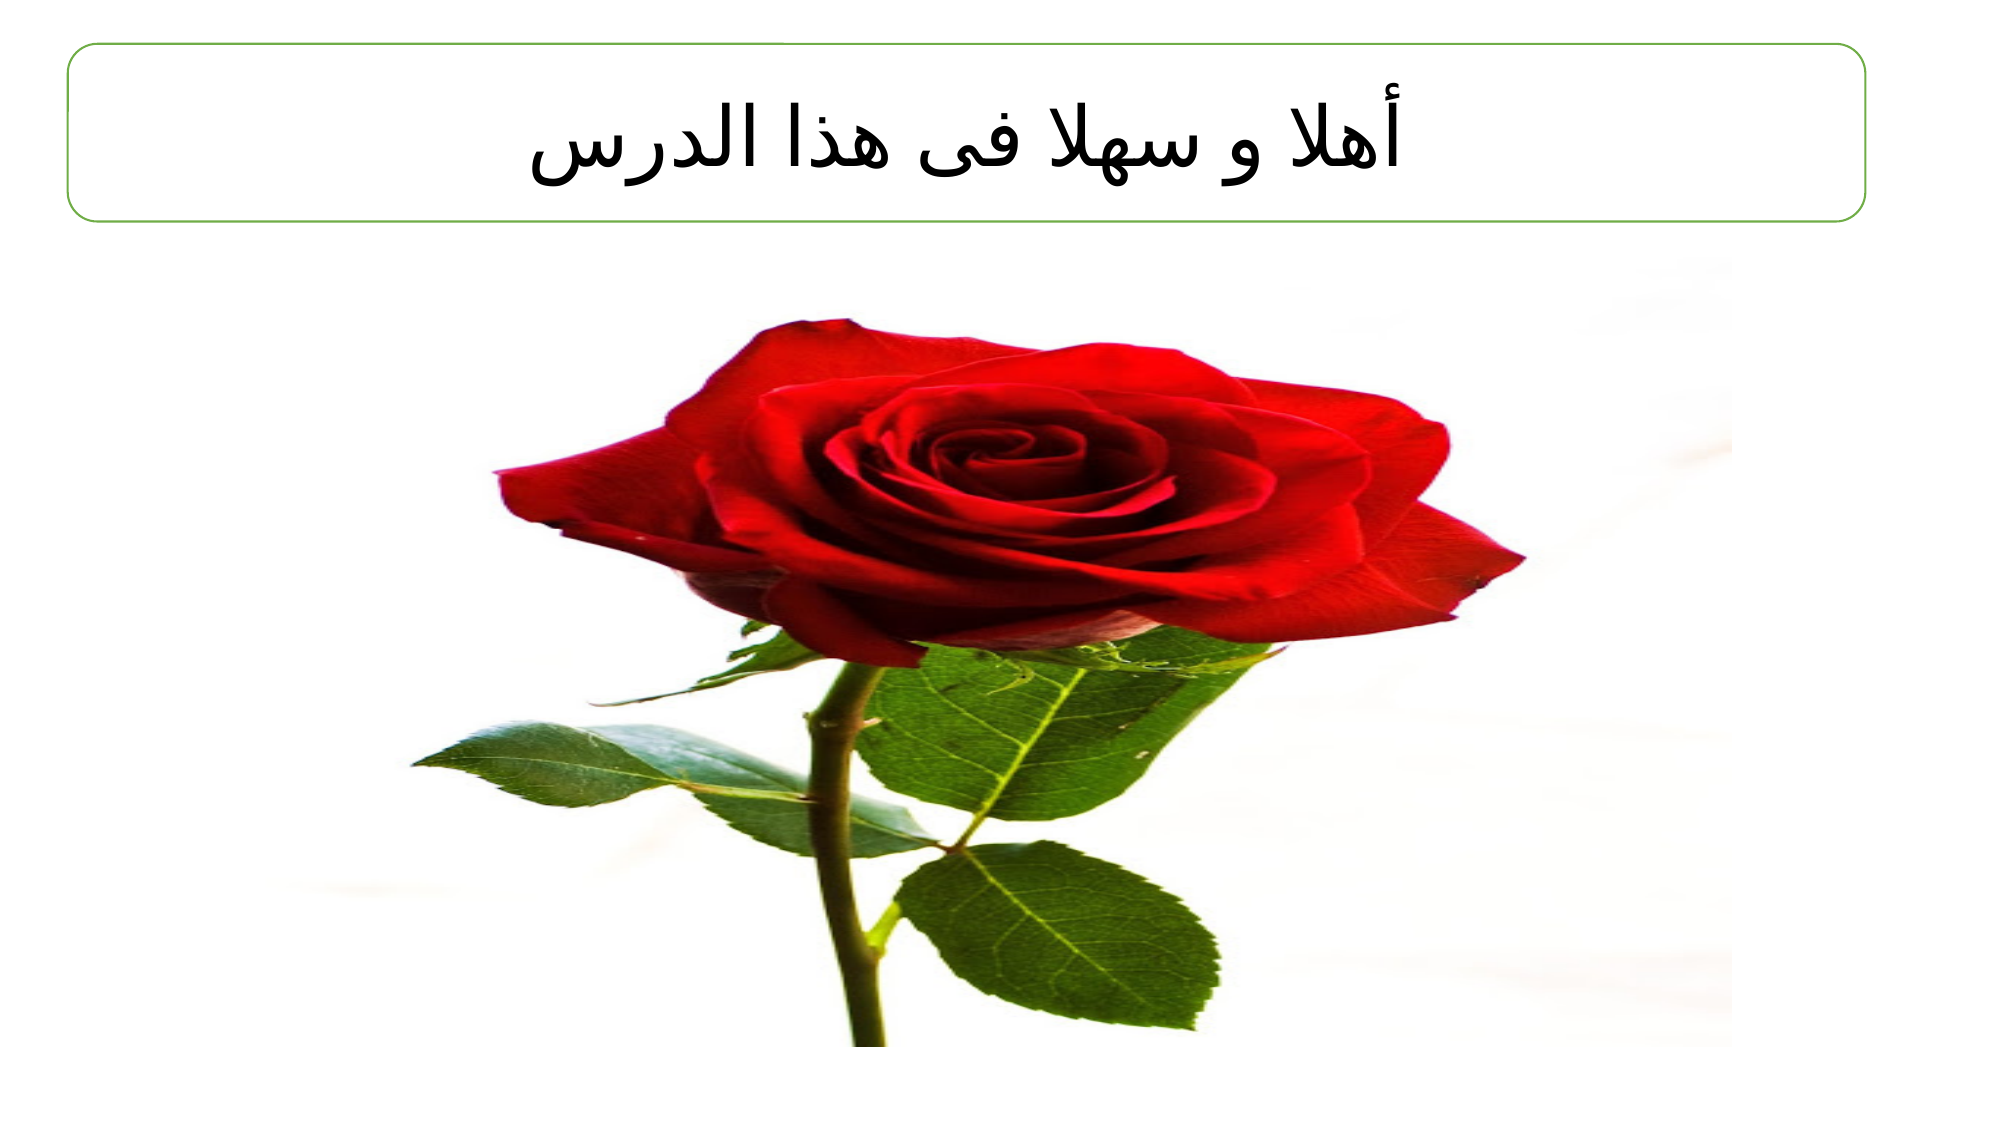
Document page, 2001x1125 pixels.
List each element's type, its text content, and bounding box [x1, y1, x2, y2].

picture [256, 250, 1732, 1047]
text_box أهلا و سهلا فى هذا الدرس [66, 42, 1867, 223]
